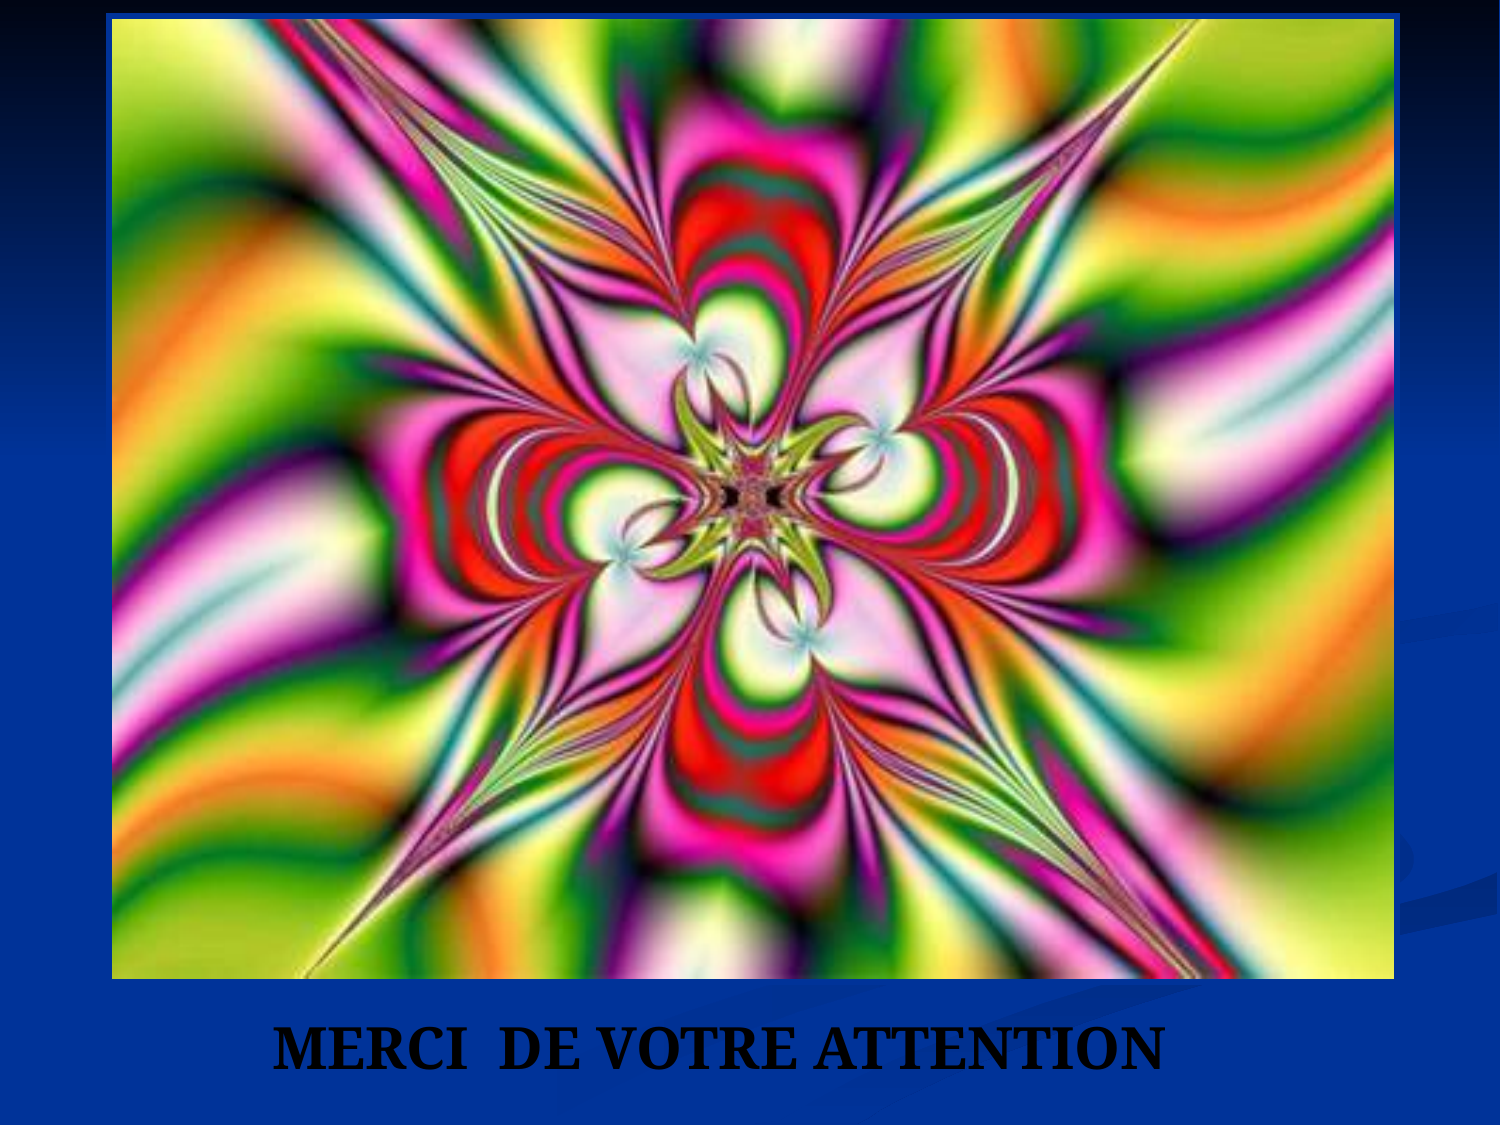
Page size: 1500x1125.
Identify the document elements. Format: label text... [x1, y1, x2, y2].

picture [111, 18, 1394, 979]
subtitle MERCI DE VOTRE ATTENTION [194, 1011, 1245, 1095]
